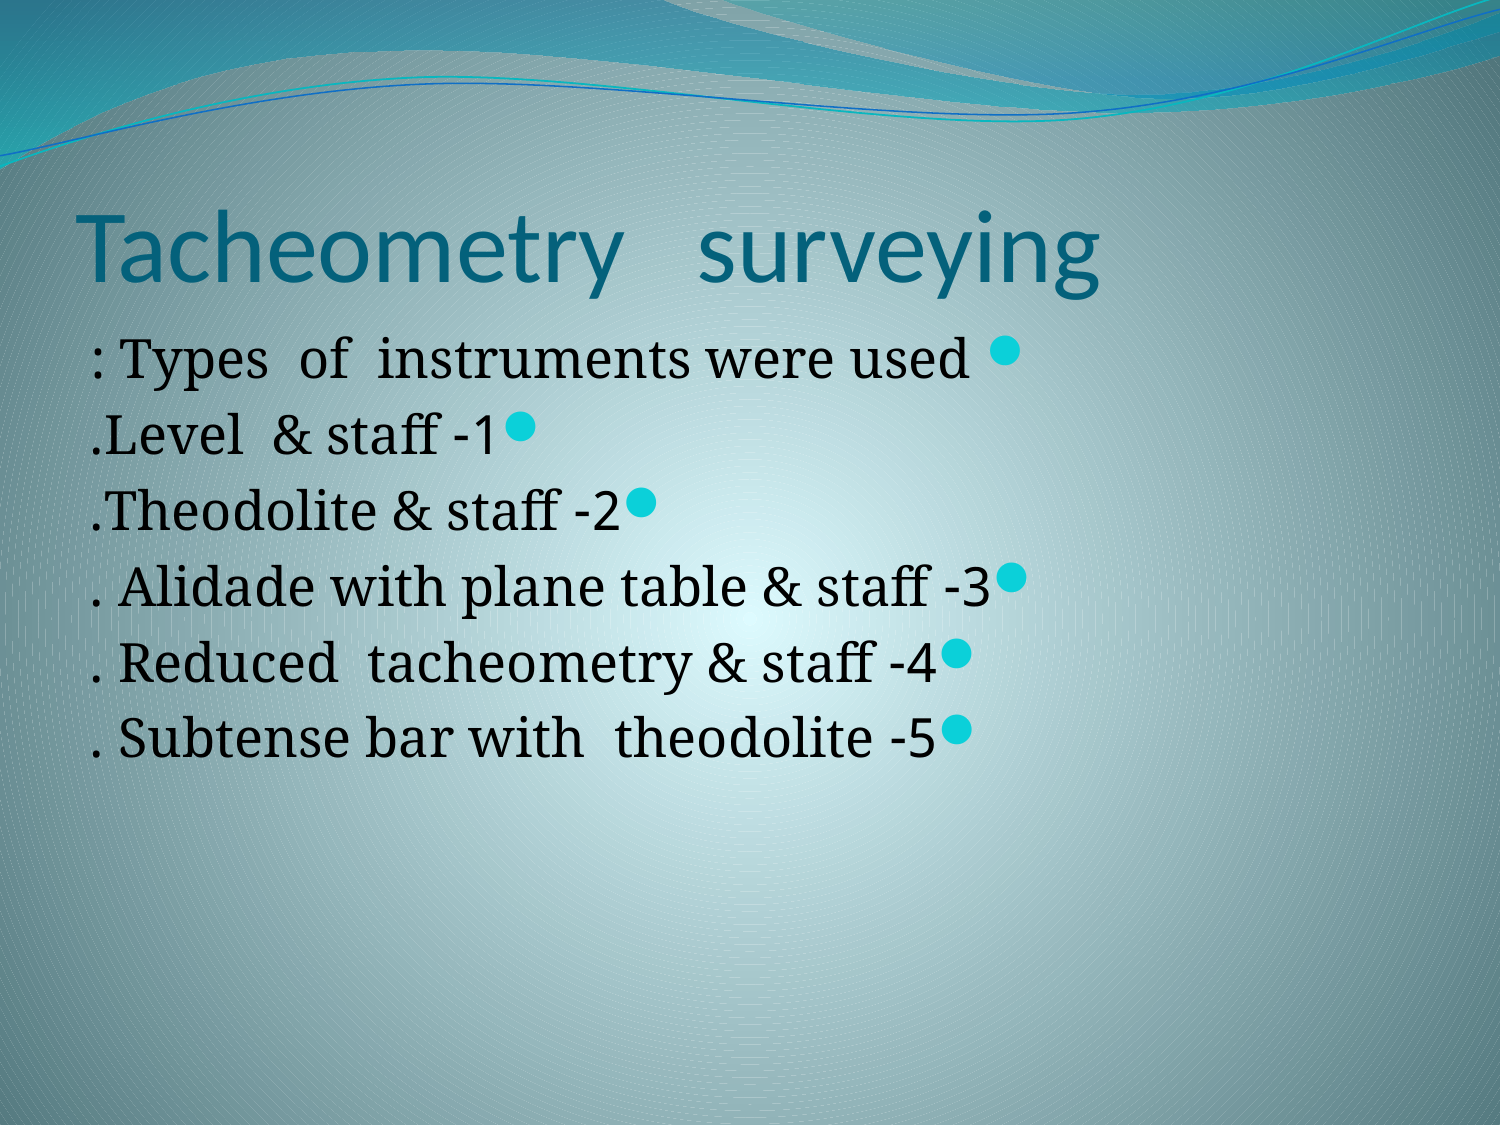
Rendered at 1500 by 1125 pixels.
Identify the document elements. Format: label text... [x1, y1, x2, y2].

list Types of instruments were used : 1- Level & staff. 2- Theodolite & staff. 3- Alidade with plane table & staff . 4- Reduced tacheometry & staff . 5- Subtense bar with theodolite . [75, 317, 1425, 1038]
title Tacheometry surveying [75, 115, 1425, 303]
